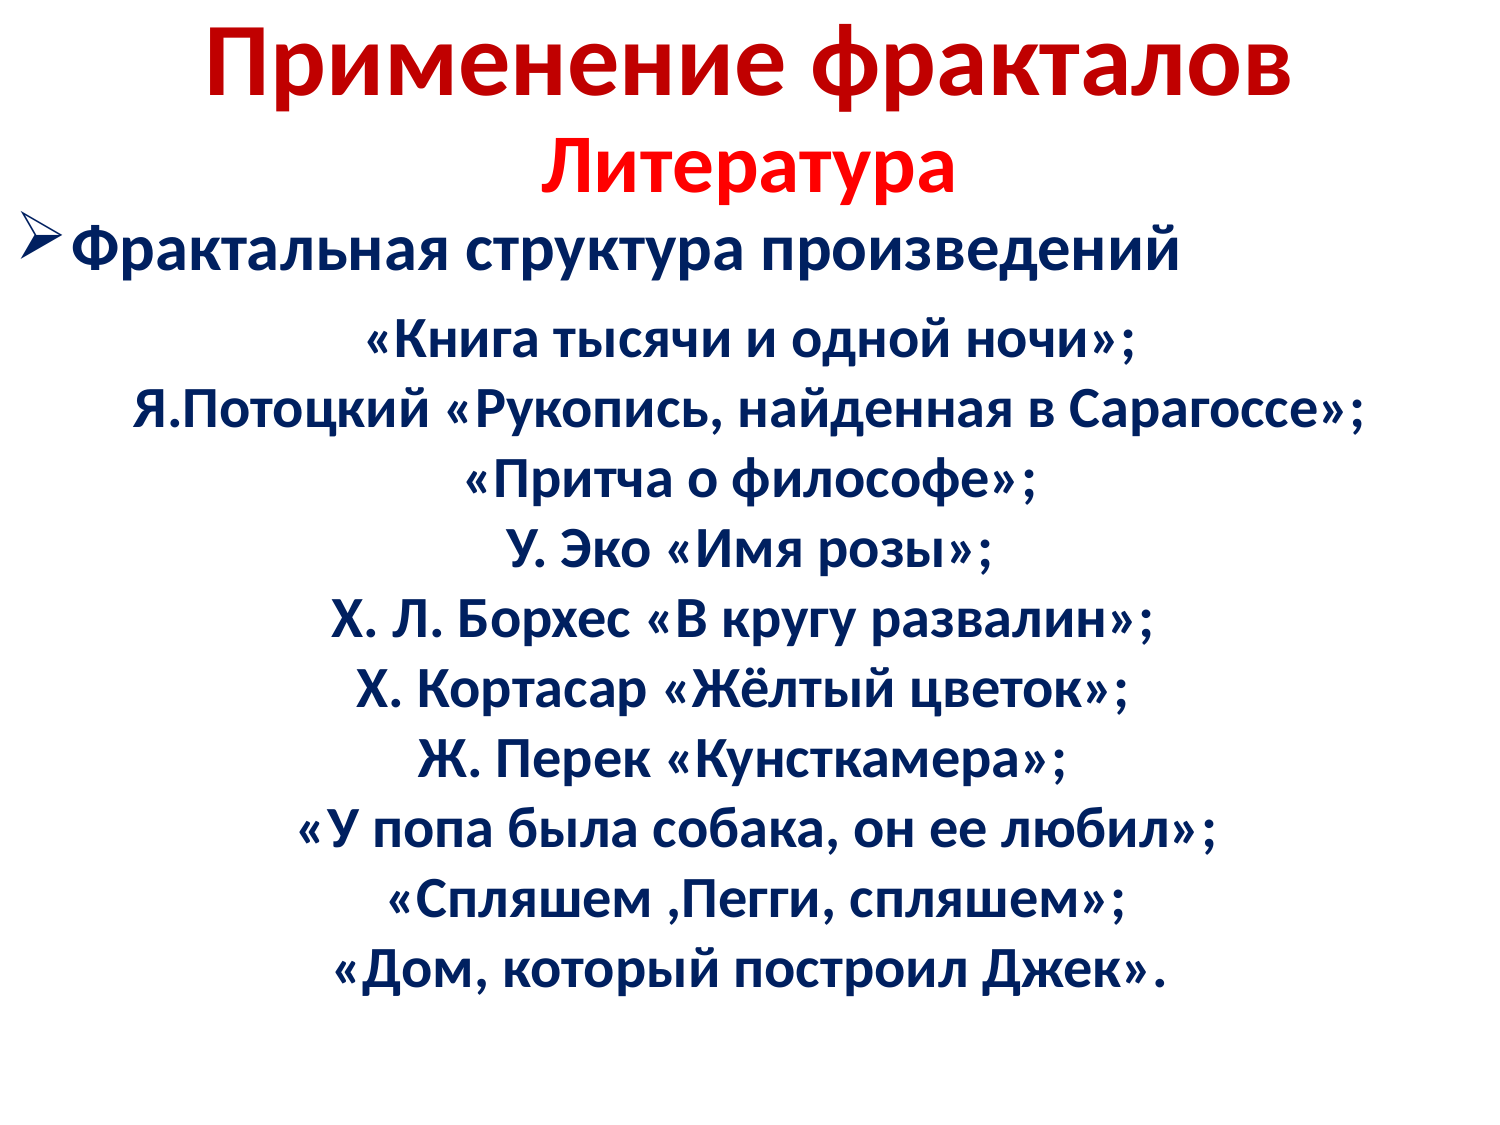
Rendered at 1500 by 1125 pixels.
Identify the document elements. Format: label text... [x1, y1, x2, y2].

text_box Применение фракталов [0, 0, 1500, 124]
text_box «Книга тысячи и одной ночи»; Я.Потоцкий «Рукопись, найденная в Сарагоссе»; «Притча о философе»; У. Эко «Имя розы»; Х. Л. Борхес «В кругу развалин»; Х. Кортасар «Жёлтый цветок»; Ж. Перек «Кунсткамера»; «У попа была собака, он ее любил»; «Спляшем ,Пегги, спляшем»; «Дом, который построил Джек». [88, 292, 1412, 1007]
text_box Фрактальная структура произведений [0, 196, 1500, 291]
text_box Литература [527, 101, 973, 196]
